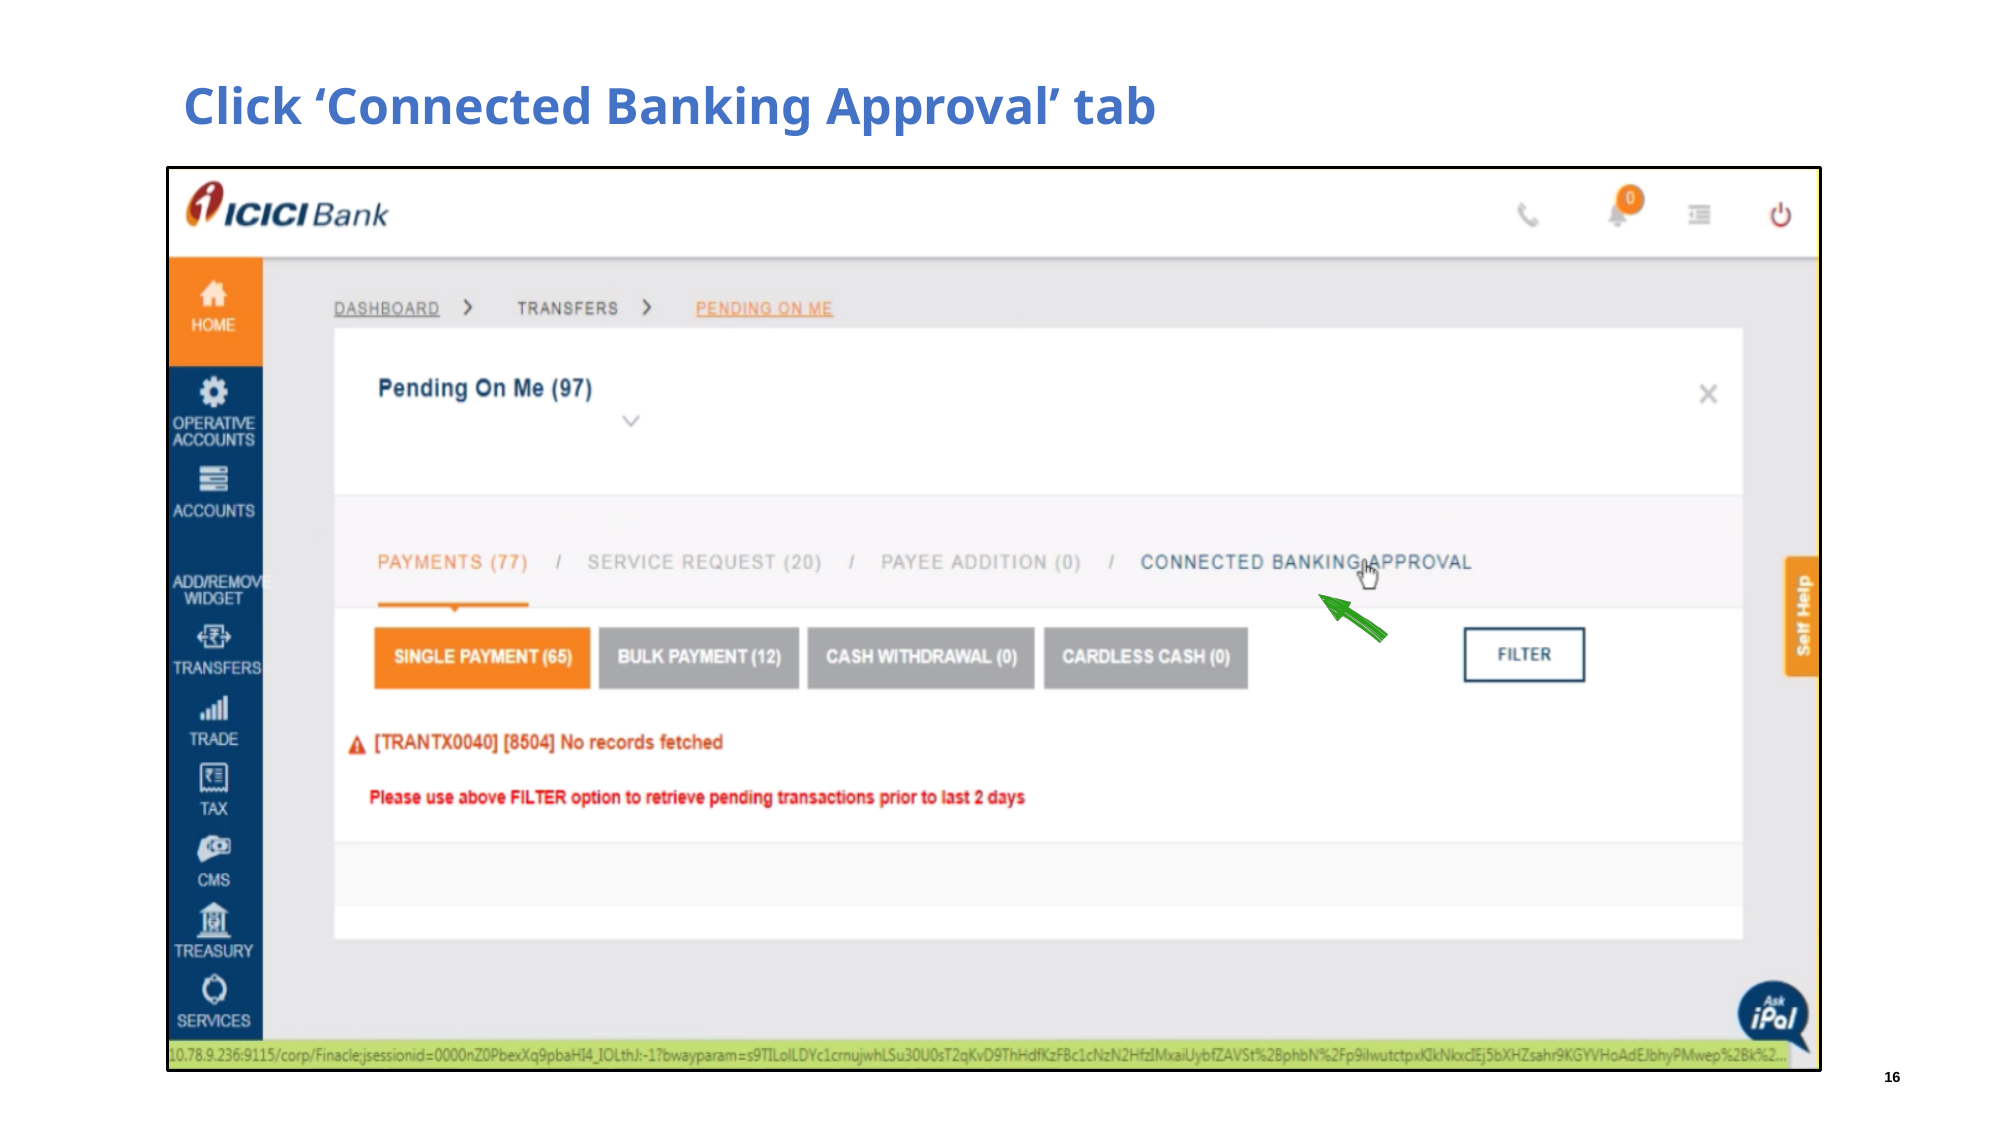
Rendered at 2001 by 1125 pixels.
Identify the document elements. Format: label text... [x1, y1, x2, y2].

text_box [168, 168, 1819, 1069]
text_box Click ‘Connected Banking Approval’ tab [168, 63, 1817, 154]
